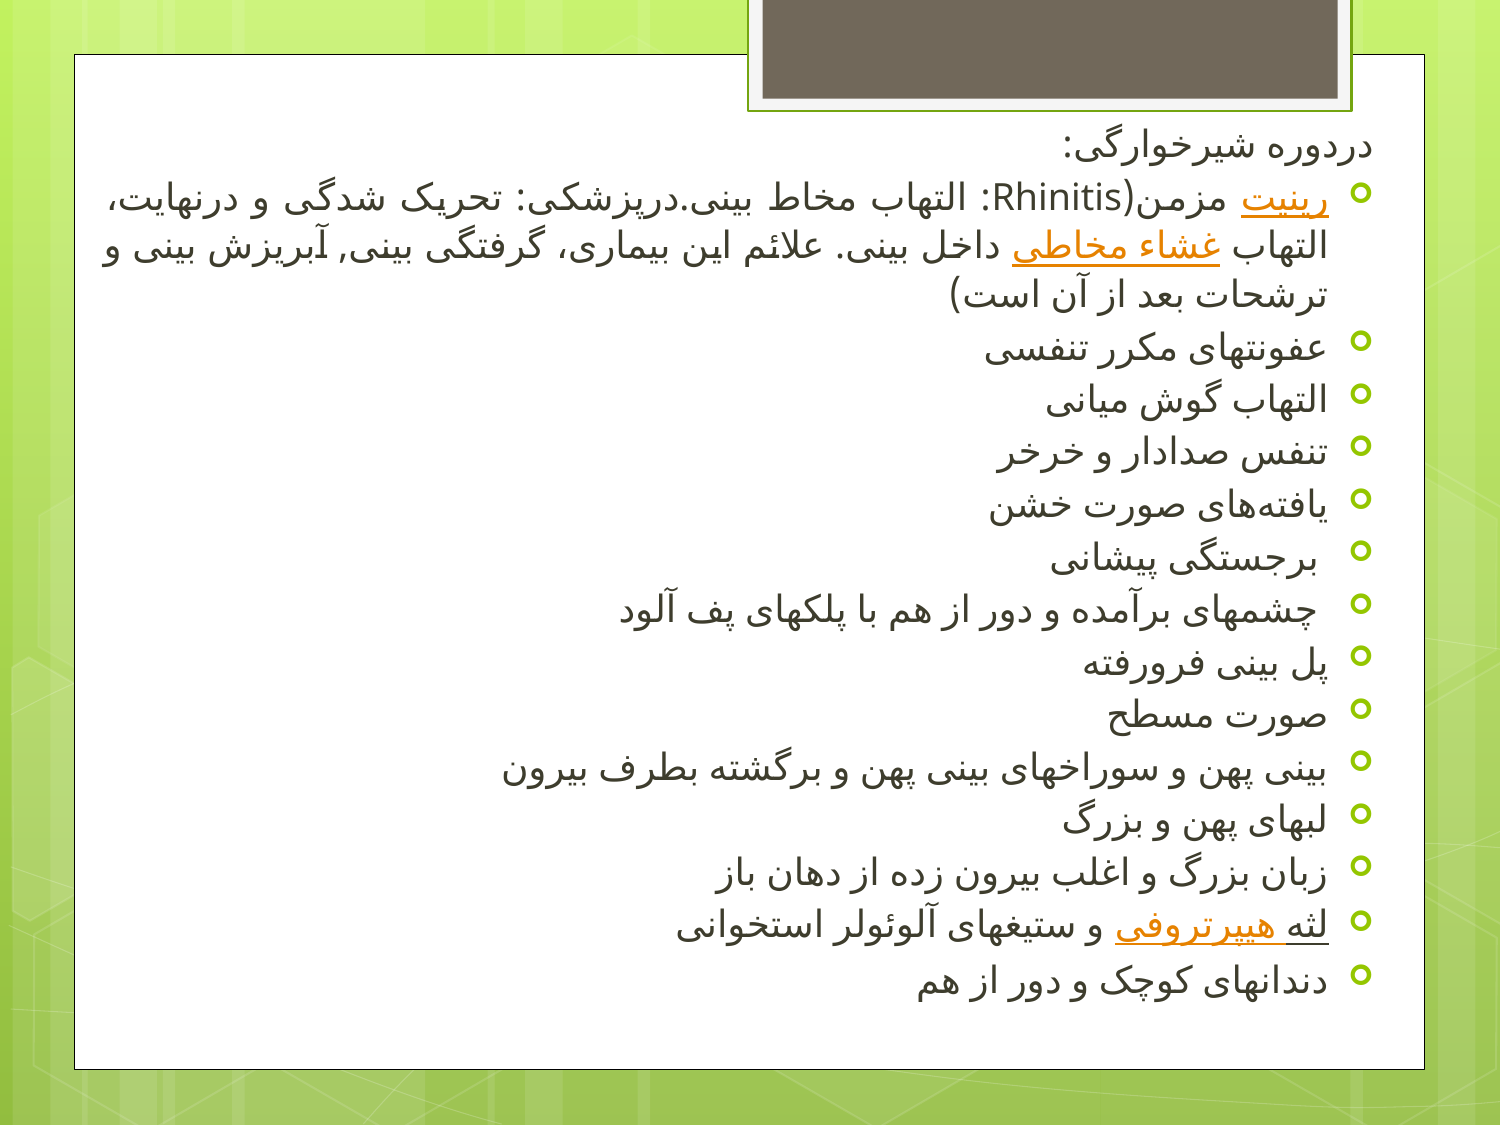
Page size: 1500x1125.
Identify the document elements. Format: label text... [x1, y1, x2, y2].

list دردوره شیرخوارگی: رینیت مزمن(Rhinitis: التهاب مخاط بینی.درپزشکی: تحریک شدگی و درنهایت، التهاب غشاء مخاطی داخل بینی. علائم این بیماری، گرفتگی بینی, آبریزش بینی و ترشحات بعد از آن است) عفونتهای مکرر تنفسی التهاب گوش میانی تنفس صدادار و خرخر یافته‌های صورت خشن برجستگی پیشانی چشمهای برآمده و دور از هم با پلکهای پف آلود پل بینی فرورفته صورت مسطح بینی پهن و سوراخهای بینی پهن و برگشته بطرف بیرون لبهای پهن و بزرگ زبان بزرگ و اغلب بیرون زده از دهان باز هیپرتروفی لثه و ستیغهای آلوئولر استخوانی دندانهای کوچک و دور از هم [87, 112, 1400, 1038]
